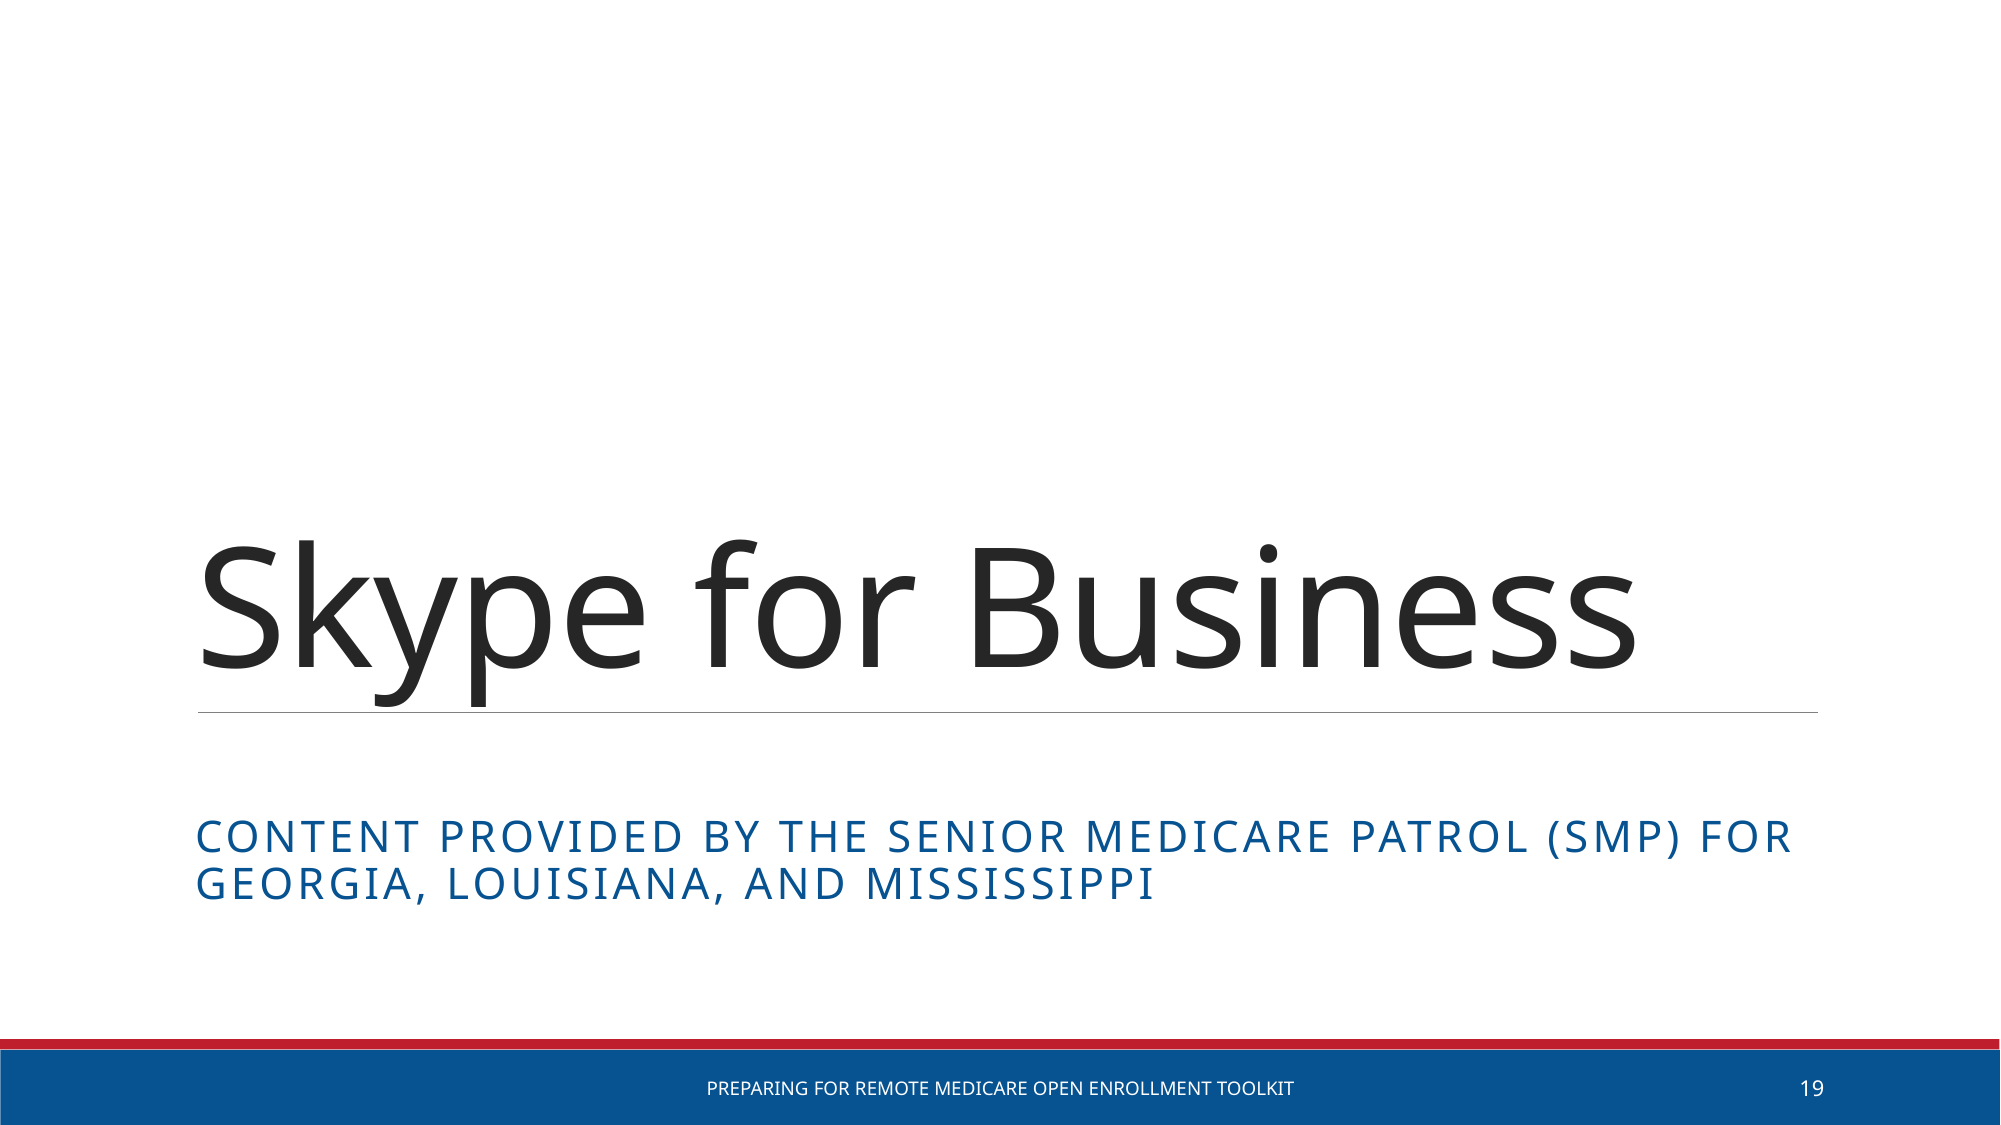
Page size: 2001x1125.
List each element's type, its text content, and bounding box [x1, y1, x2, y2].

list Content Provided by the Senior Medicare Patrol (SMP) for Georgia, Louisiana, and Mississippi [180, 730, 1830, 918]
footer Preparing for remote Medicare Open Enrollment Toolkit [604, 1059, 1396, 1120]
title Skype for Business [180, 124, 1830, 710]
slide_number 19 [1624, 1059, 1840, 1120]
